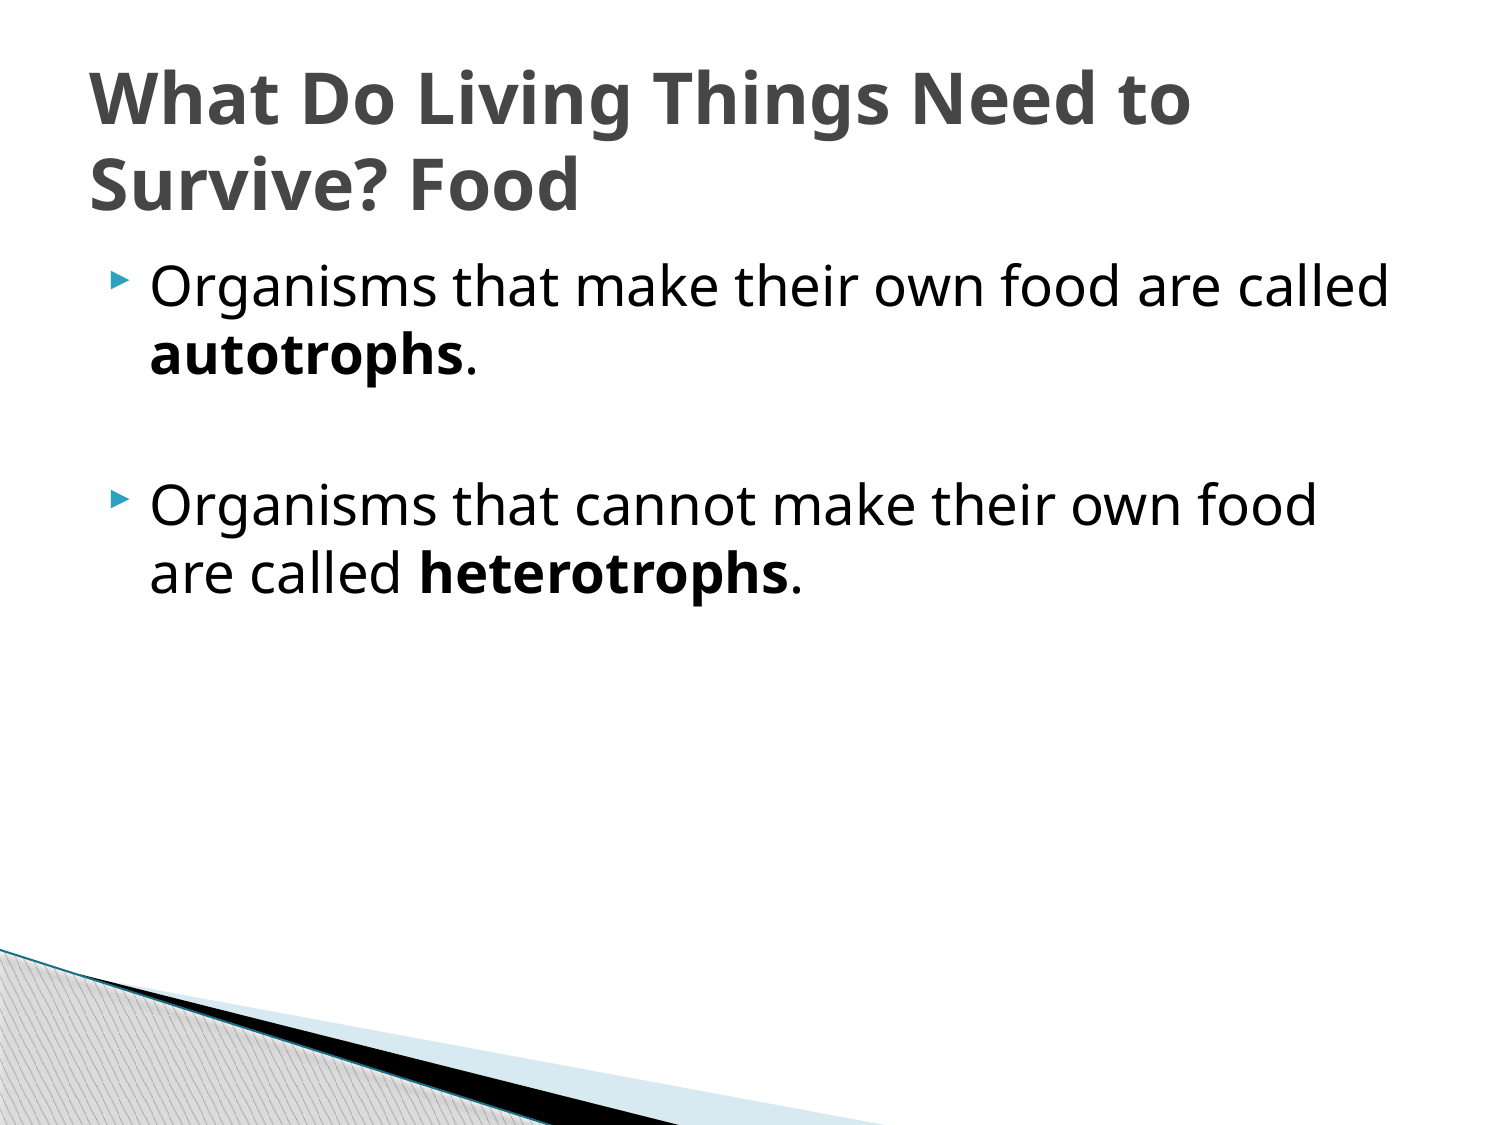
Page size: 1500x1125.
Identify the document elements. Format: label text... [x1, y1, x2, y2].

title What Do Living Things Need to Survive? Food [75, 45, 1425, 233]
list Organisms that make their own food are called autotrophs. Organisms that cannot make their own food are called heterotrophs. [75, 243, 1425, 986]
